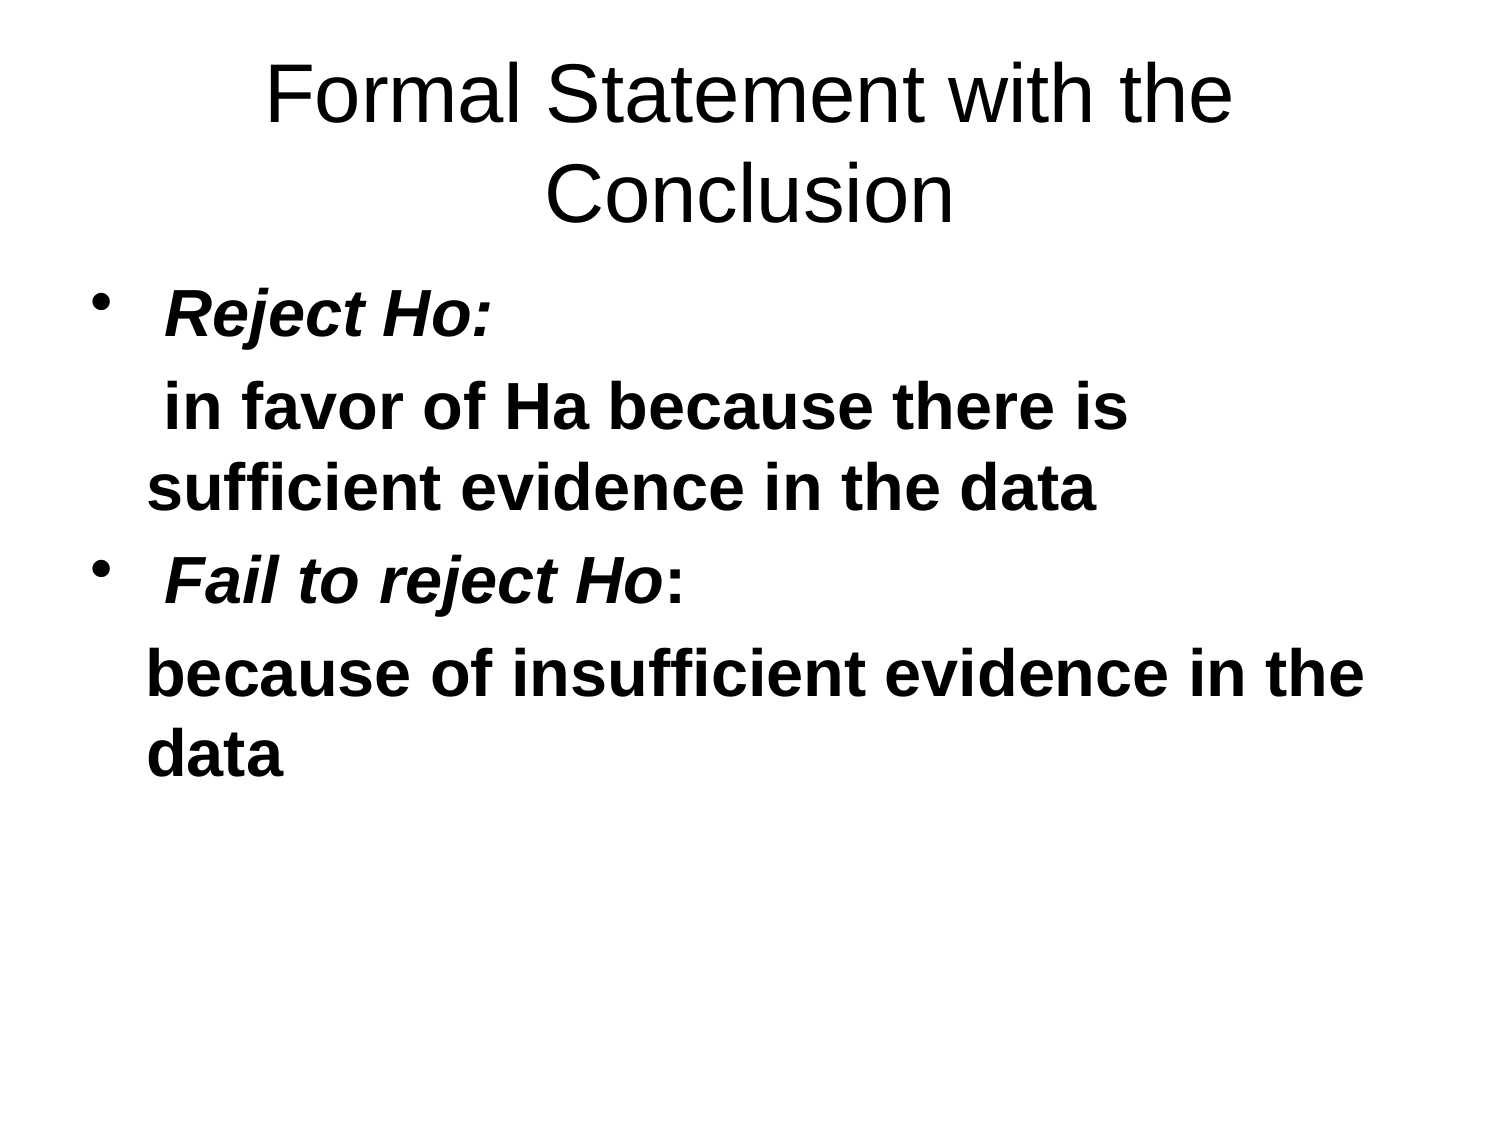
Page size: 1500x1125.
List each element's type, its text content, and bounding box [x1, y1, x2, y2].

title Formal Statement with the Conclusion [74, 44, 1426, 233]
list Reject Ho: in favor of Ha because there is sufficient evidence in the data Fail to reject Ho: because of insufficient evidence in the data [74, 262, 1426, 1006]
